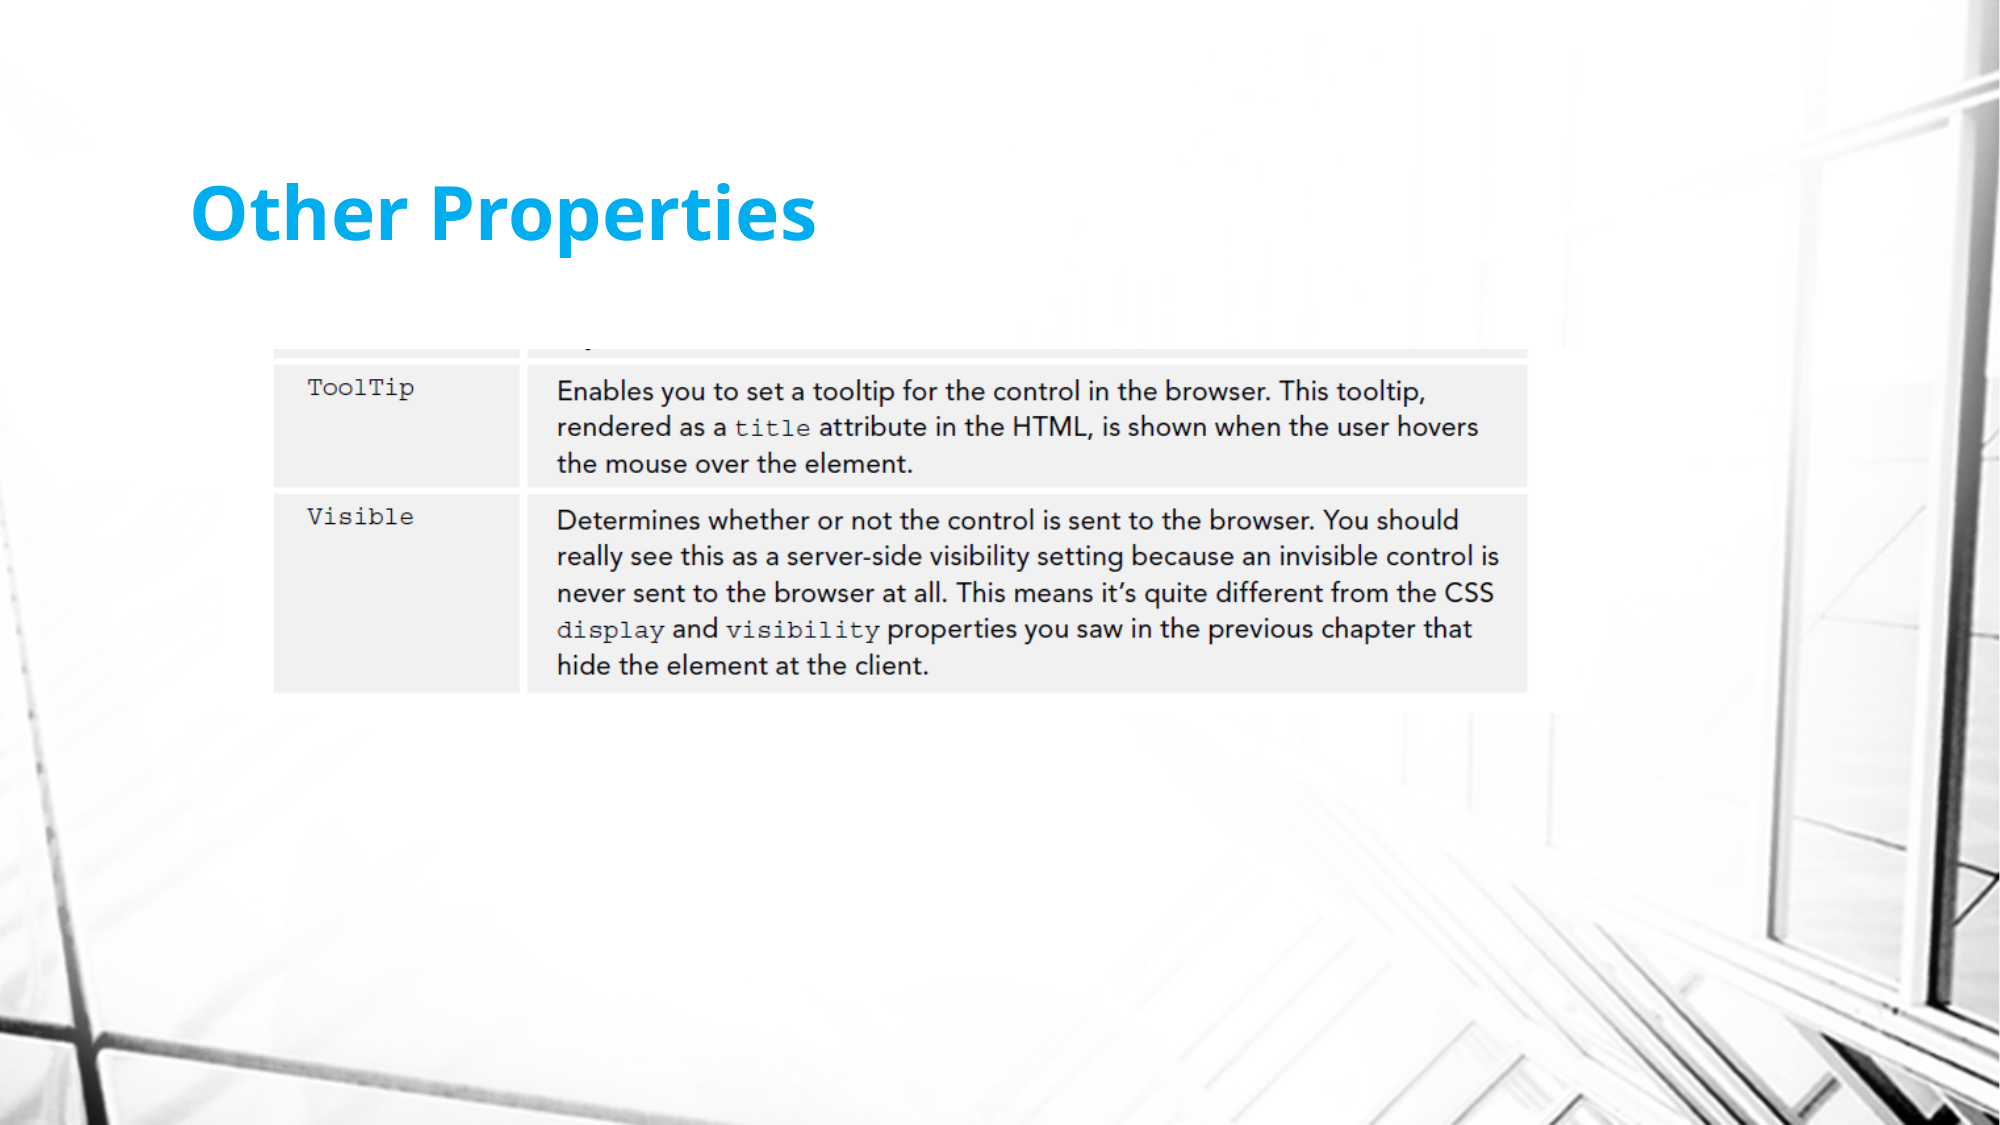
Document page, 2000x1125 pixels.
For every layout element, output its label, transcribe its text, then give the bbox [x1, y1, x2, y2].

title Other Properties [174, 87, 1600, 263]
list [224, 349, 1582, 713]
picture [0, 0, 2000, 1125]
